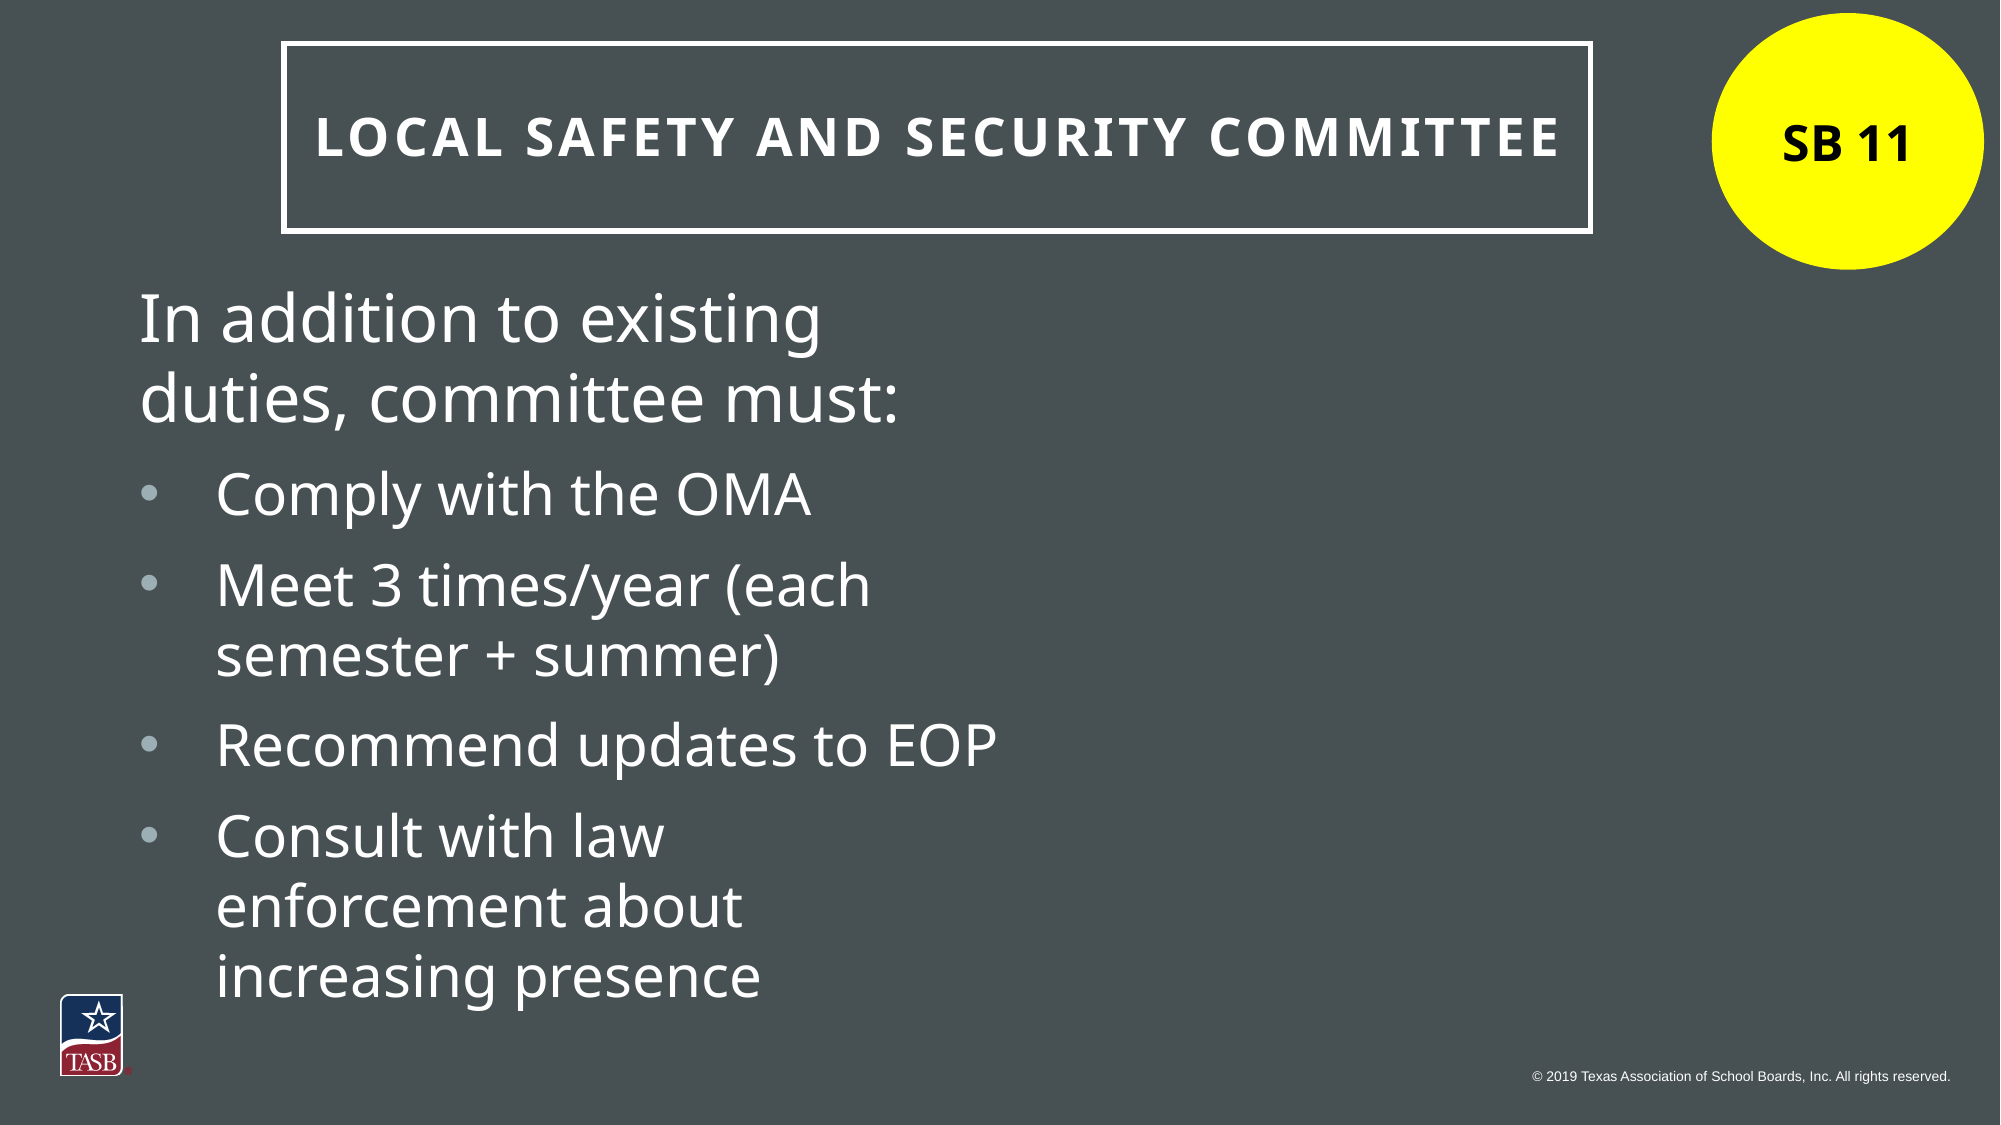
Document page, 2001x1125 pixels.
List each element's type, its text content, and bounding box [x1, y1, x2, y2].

title Local safety and security committee [281, 41, 1593, 234]
list In addition to existing duties, committee must: Comply with the OMA Meet 3 times/year (each semester + summer) Recommend updates to EOP Consult with law enforcement about increasing presence [124, 268, 1041, 1095]
text_box SB 11 [1711, 13, 1985, 270]
picture [60, 994, 124, 1076]
